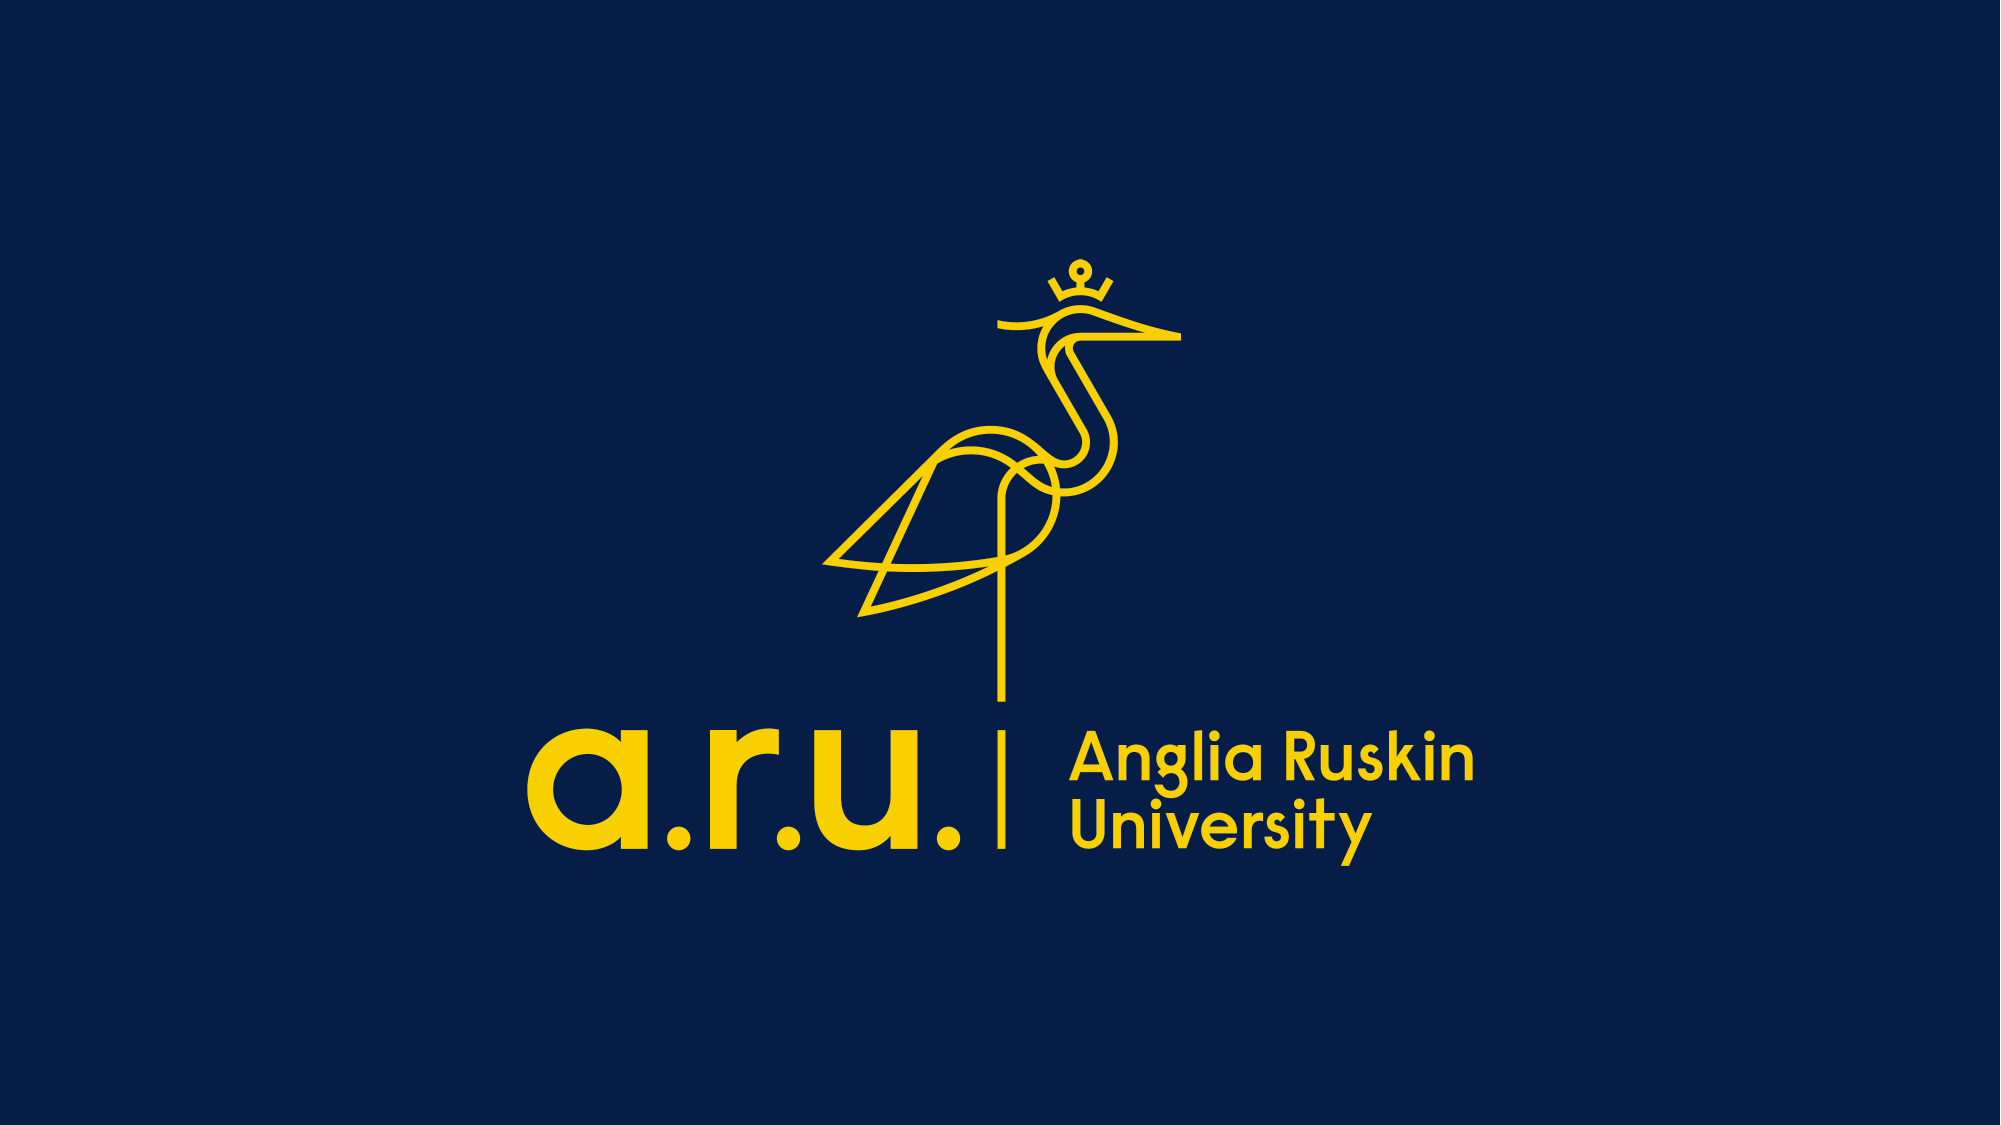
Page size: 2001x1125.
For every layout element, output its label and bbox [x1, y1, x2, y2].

picture [527, 259, 1473, 866]
